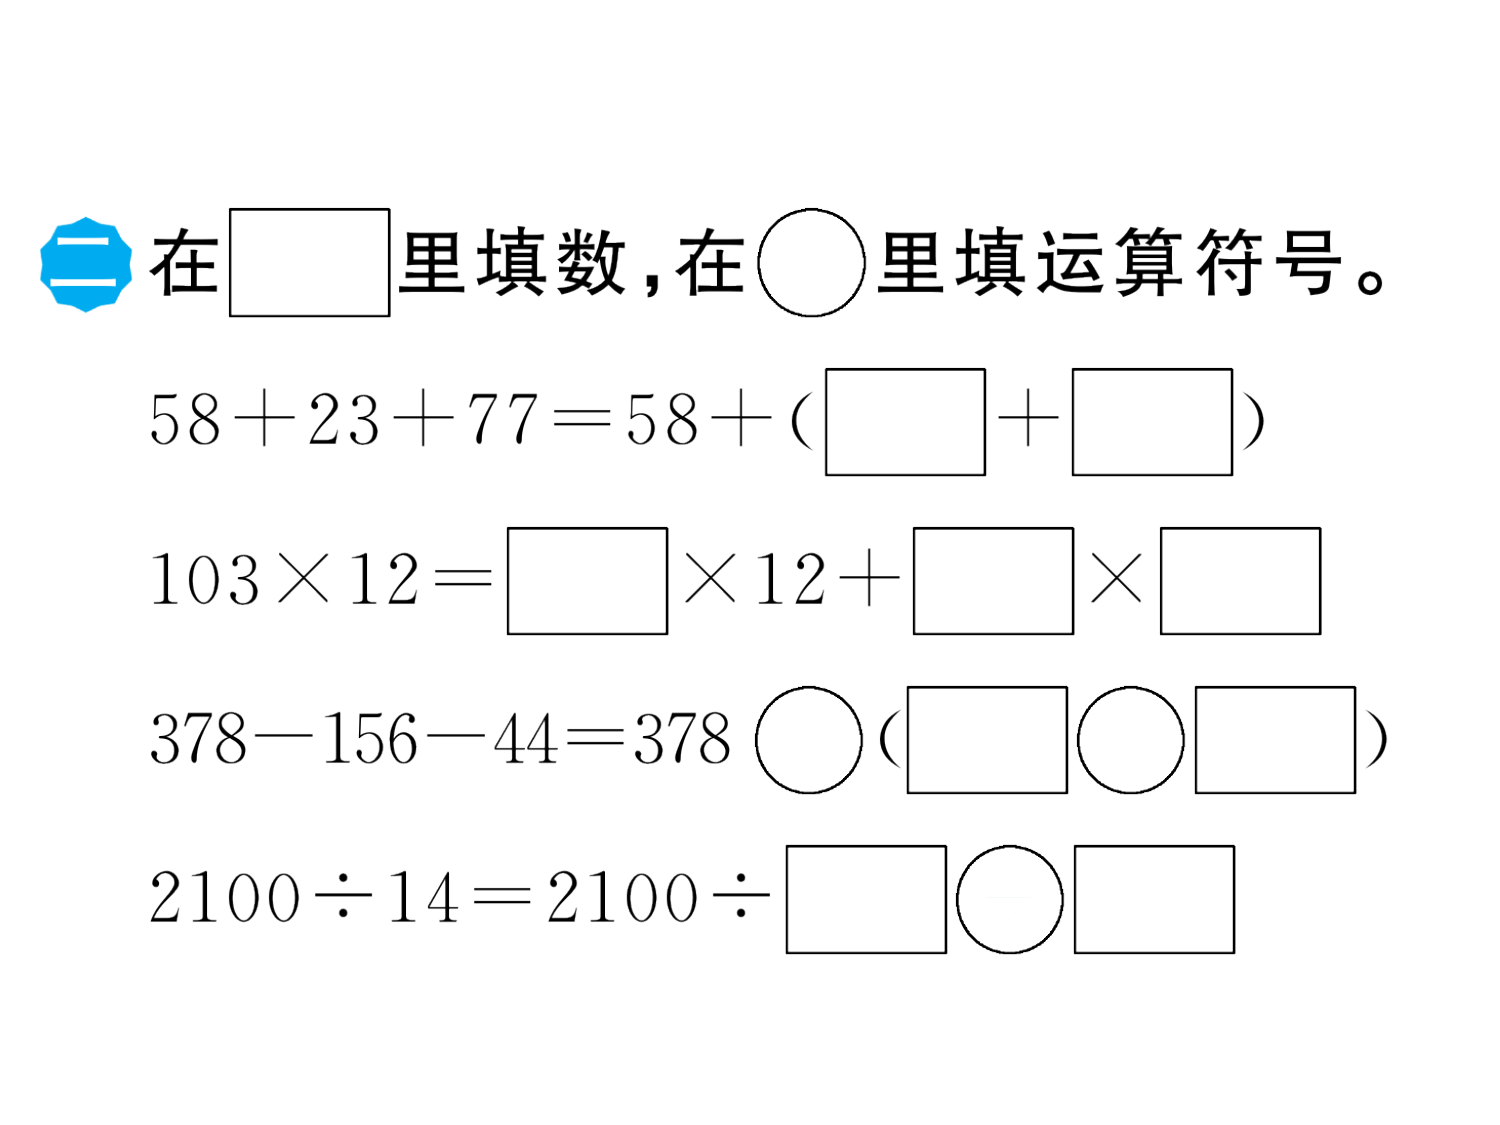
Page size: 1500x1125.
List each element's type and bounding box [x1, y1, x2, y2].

picture [35, 177, 1453, 978]
